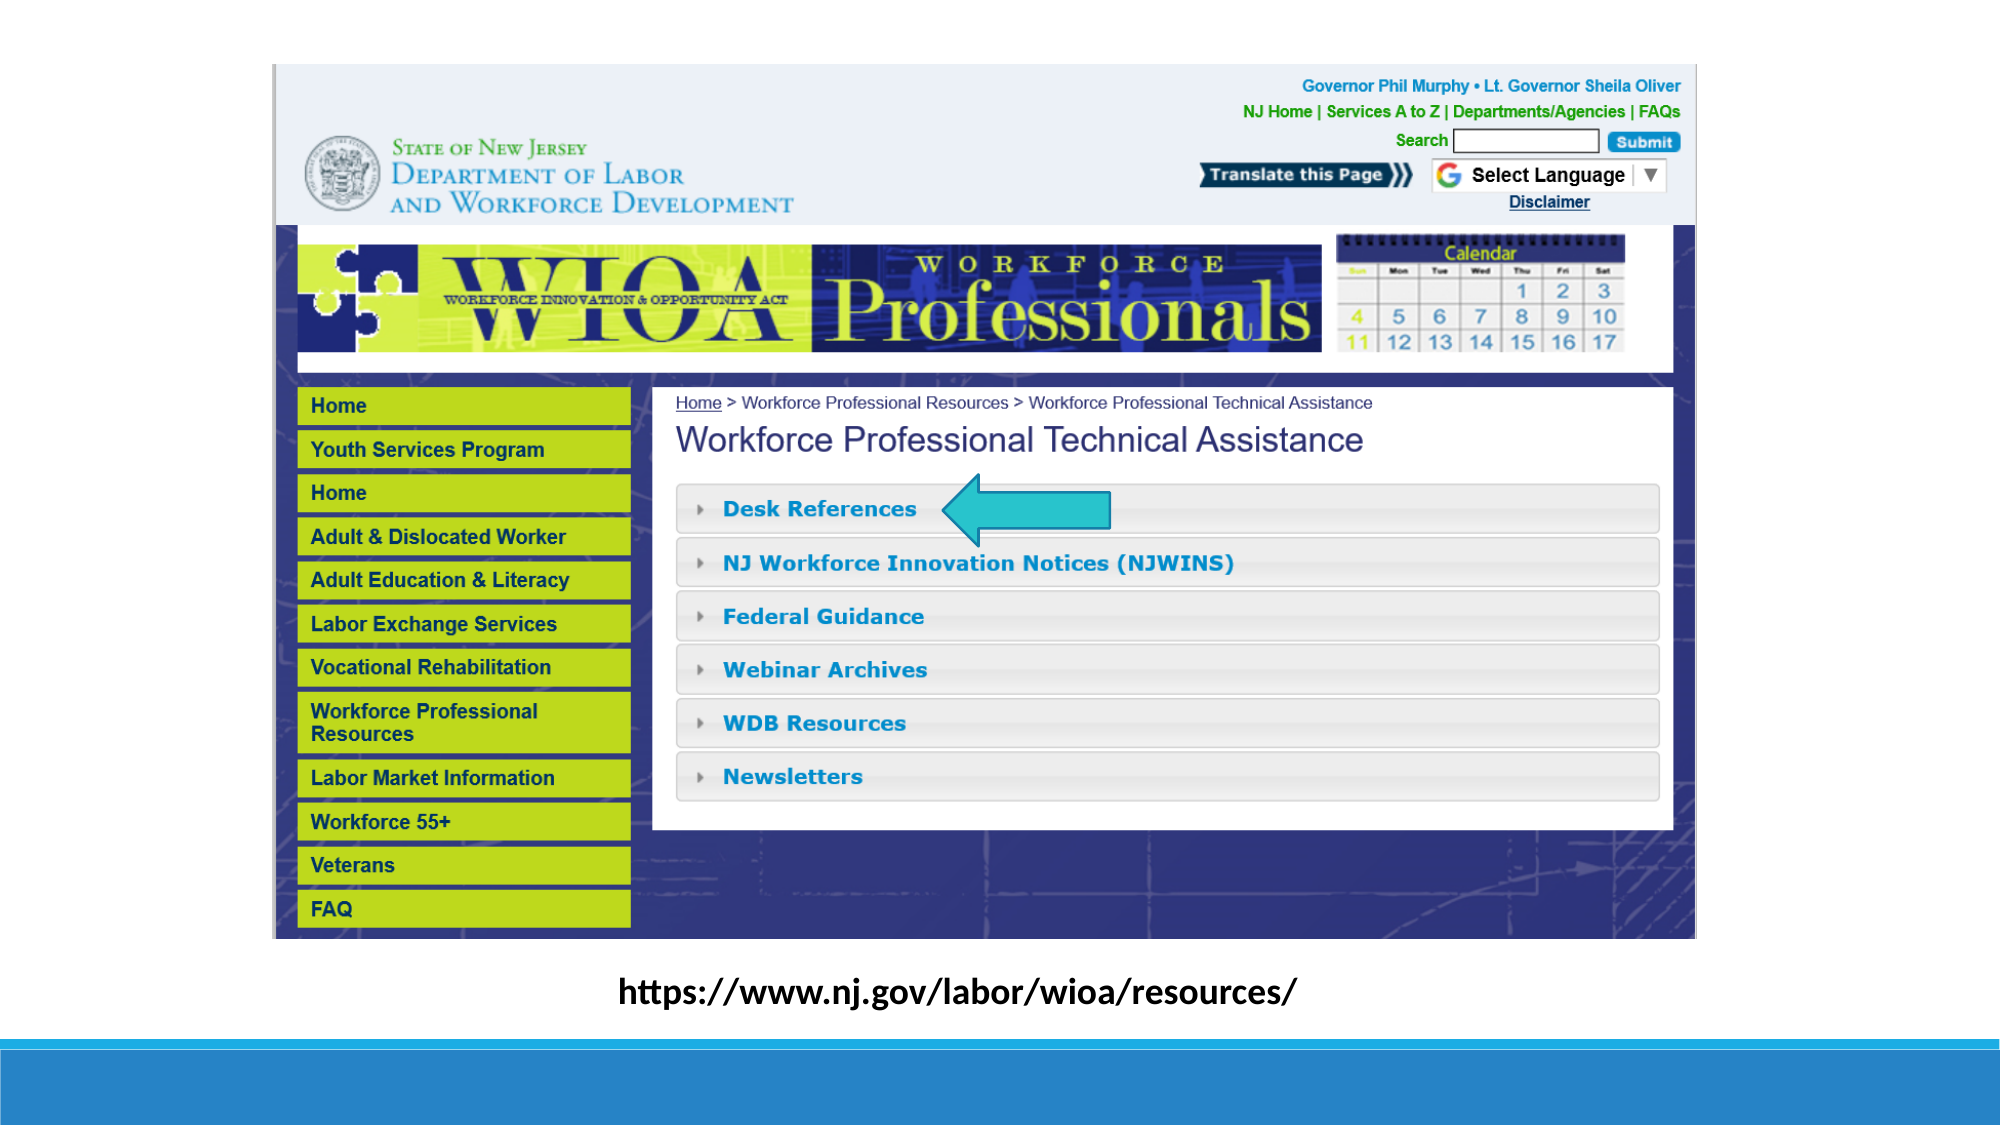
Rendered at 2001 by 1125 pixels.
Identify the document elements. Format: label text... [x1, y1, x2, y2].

picture [271, 64, 1697, 940]
text_box https://www.nj.gov/labor/wioa/resources/ [603, 959, 1313, 1020]
